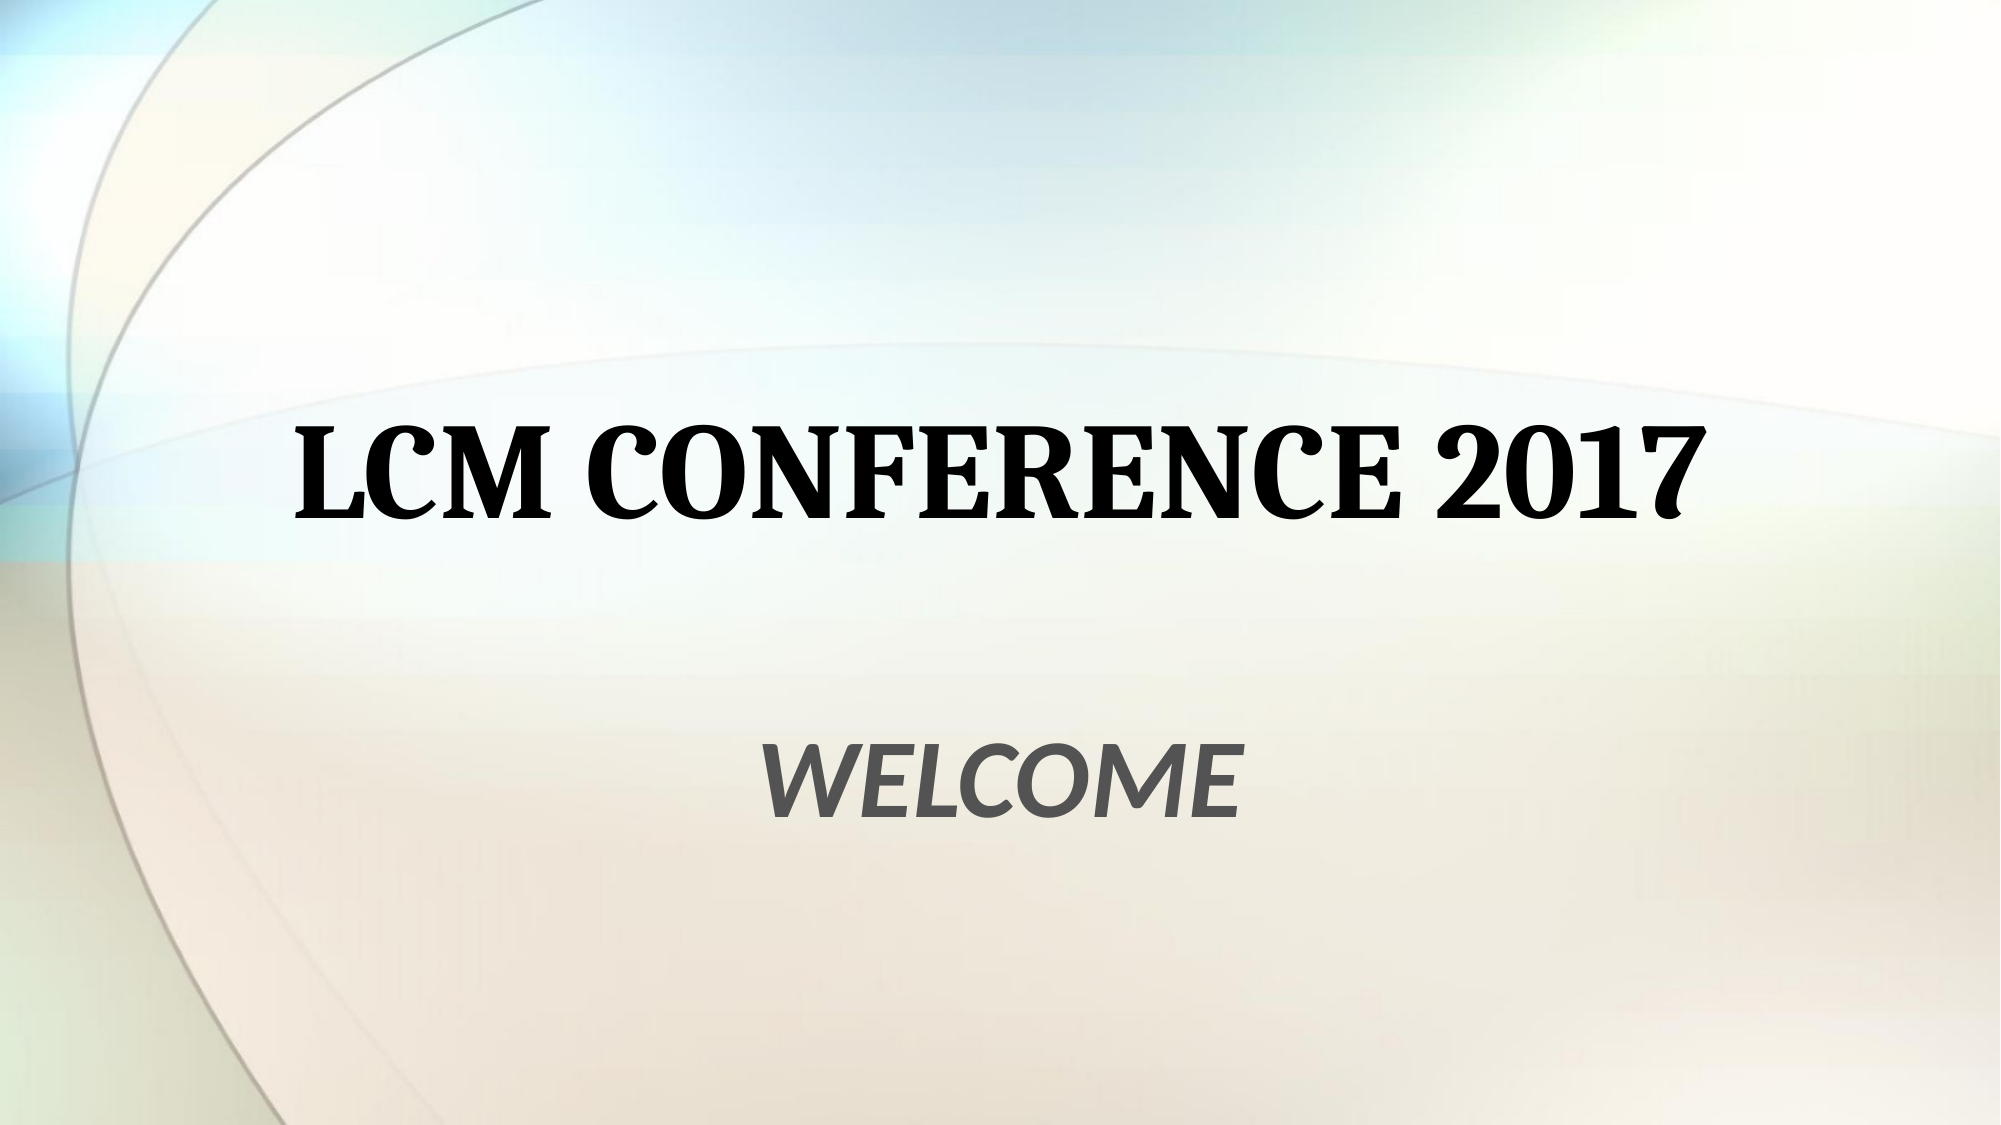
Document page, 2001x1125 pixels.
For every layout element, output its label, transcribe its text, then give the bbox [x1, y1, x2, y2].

picture [0, 0, 2001, 1125]
subtitle WELCOME [249, 713, 1750, 860]
title LCM CONFERENCE 2017 [249, 170, 1750, 554]
